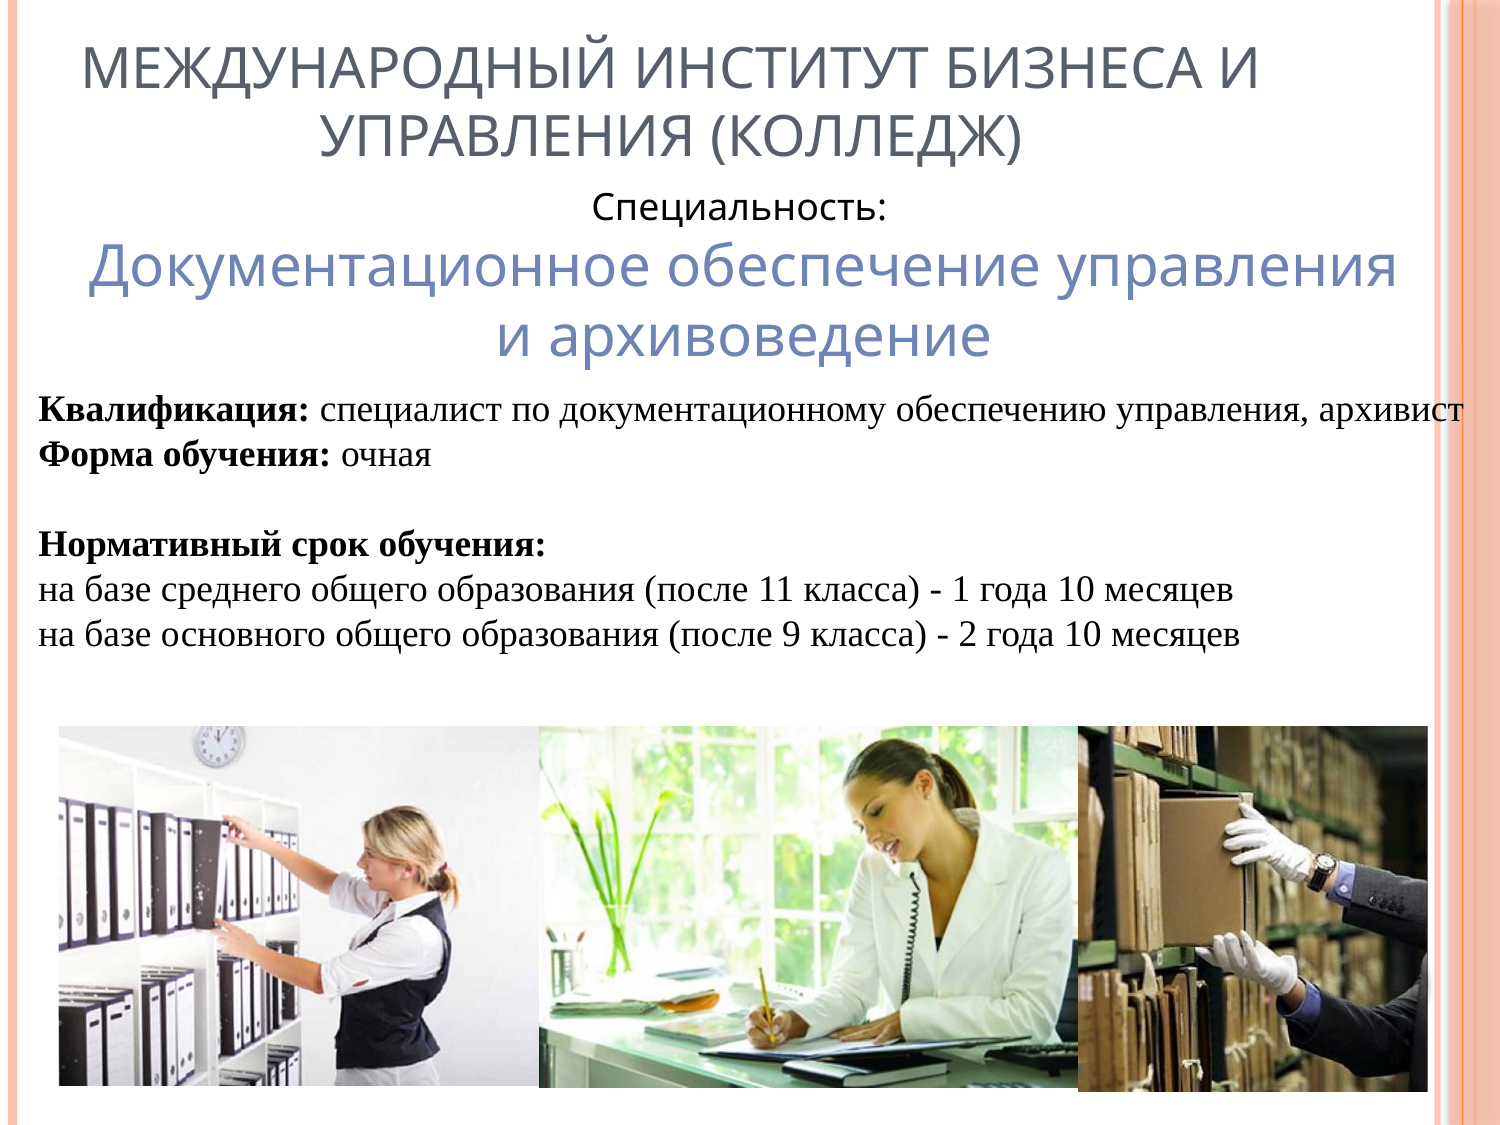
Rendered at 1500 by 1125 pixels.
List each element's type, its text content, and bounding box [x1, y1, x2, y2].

text_box Квалификация: специалист по документационному обеспечению управления, архивист Форма обучения: очная Нормативный срок обучения: на базе среднего общего образования (после 11 класса) - 1 года 10 месяцев на базе основного общего образования (после 9 класса) - 2 года 10 месяцев [23, 376, 1500, 662]
text_box Специальность: Документационное обеспечение управления и архивоведение [70, 175, 1418, 376]
title Международный институт бизнеса и управления (КОЛЛЕДЖ) [58, 23, 1284, 176]
picture [58, 725, 1429, 1092]
